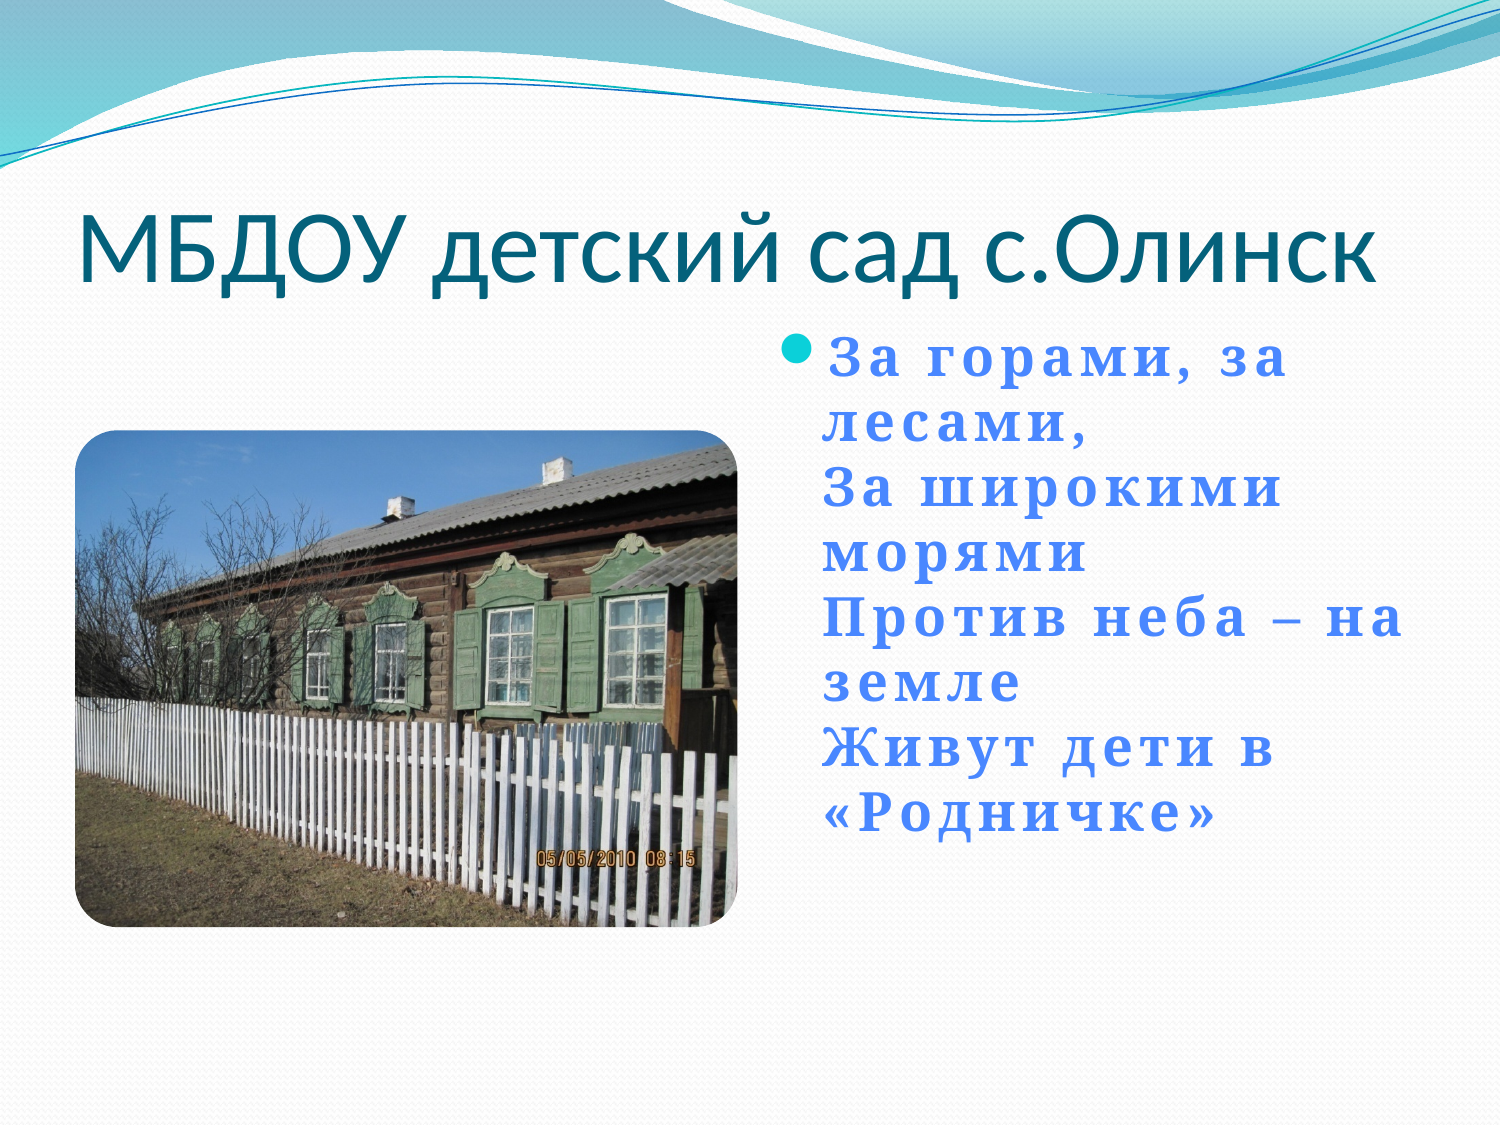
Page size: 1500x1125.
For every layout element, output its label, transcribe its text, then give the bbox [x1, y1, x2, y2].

title МБДОУ детский сад с.Олинск [75, 115, 1425, 303]
list За горами, за лесами, За широкими морями Против неба – на земле Живут дети в «Родничке» [762, 314, 1425, 1043]
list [74, 430, 738, 928]
